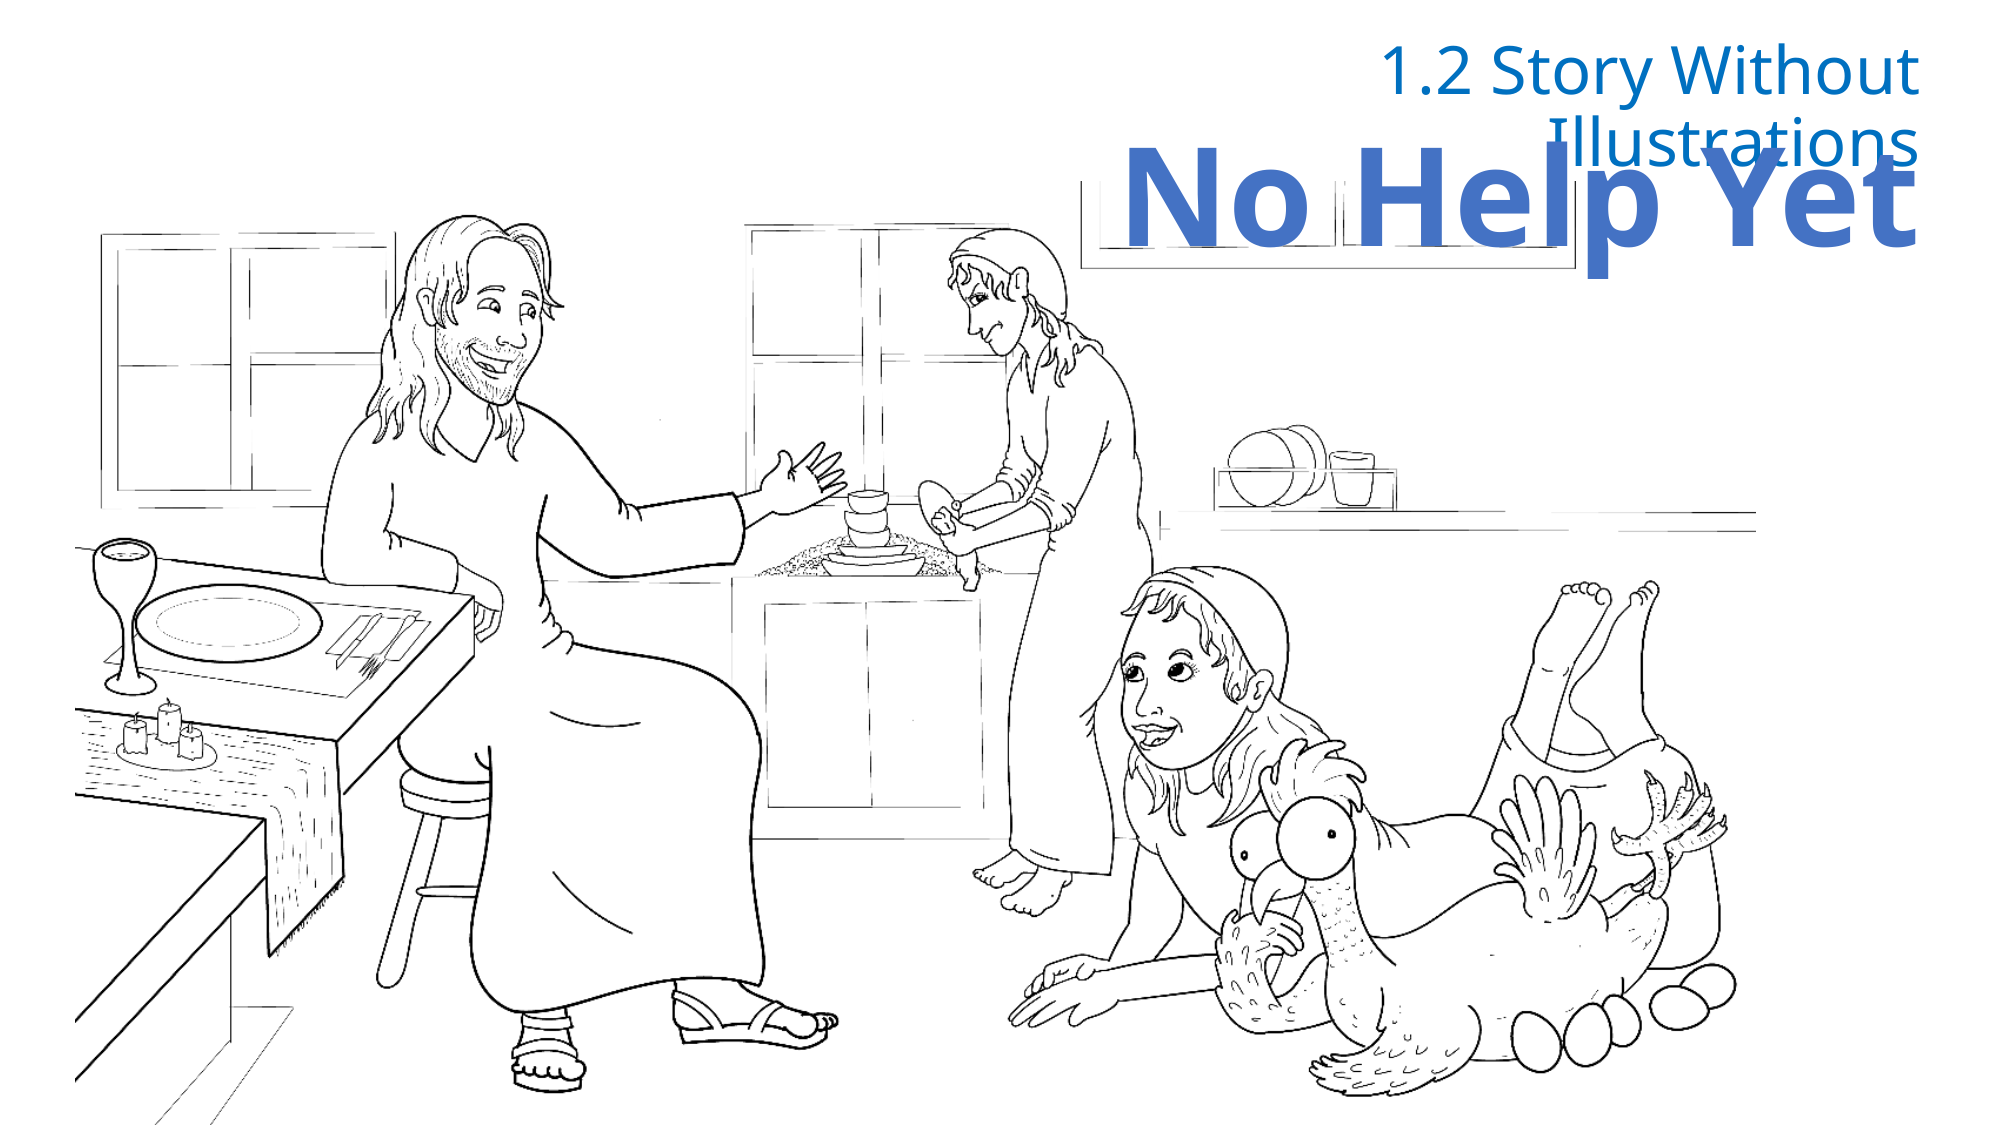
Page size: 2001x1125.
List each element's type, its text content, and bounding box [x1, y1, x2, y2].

picture [75, 181, 1756, 1125]
subtitle 1.2 Story Without Illustrations [999, 29, 1936, 119]
text_box No Help Yet [999, 119, 1936, 272]
